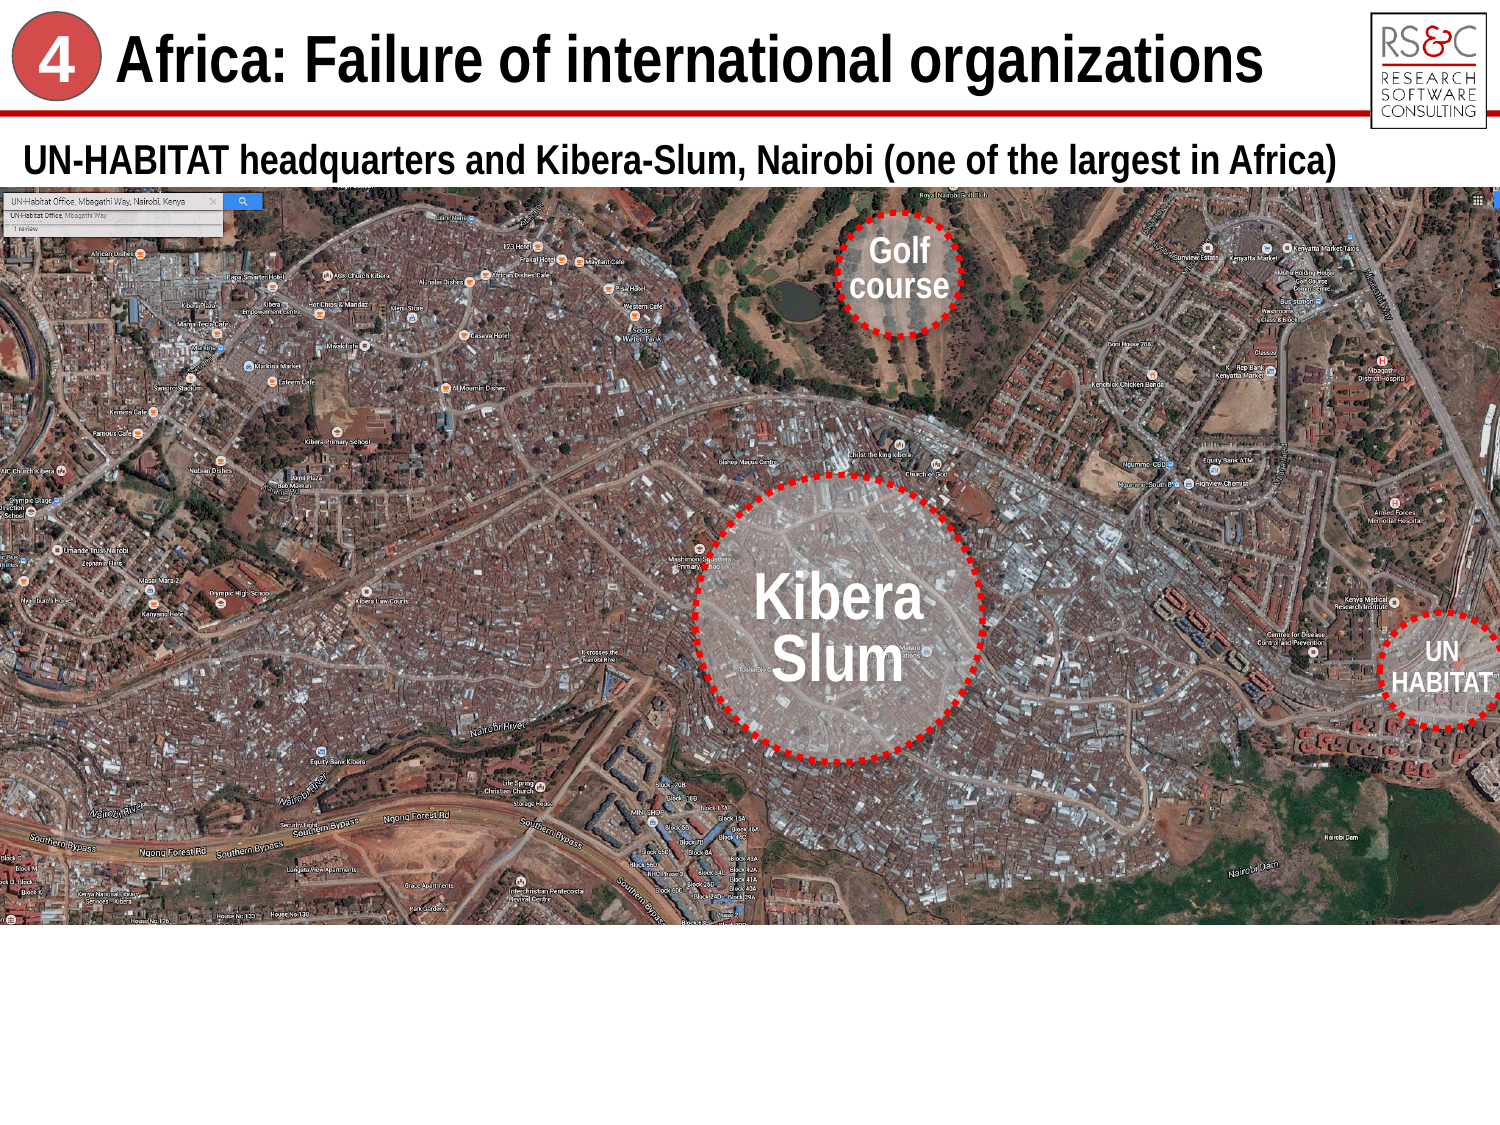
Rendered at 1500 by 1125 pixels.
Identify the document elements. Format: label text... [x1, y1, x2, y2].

text_box Africa: Failure of international organizations [101, 12, 1500, 100]
text_box 4 [12, 11, 102, 101]
picture [0, 187, 1500, 926]
picture [1370, 100, 1487, 125]
text_box UN-HABITAT headquarters and Kibera-Slum, Nairobi (one of the largest in Africa) [8, 125, 1488, 185]
